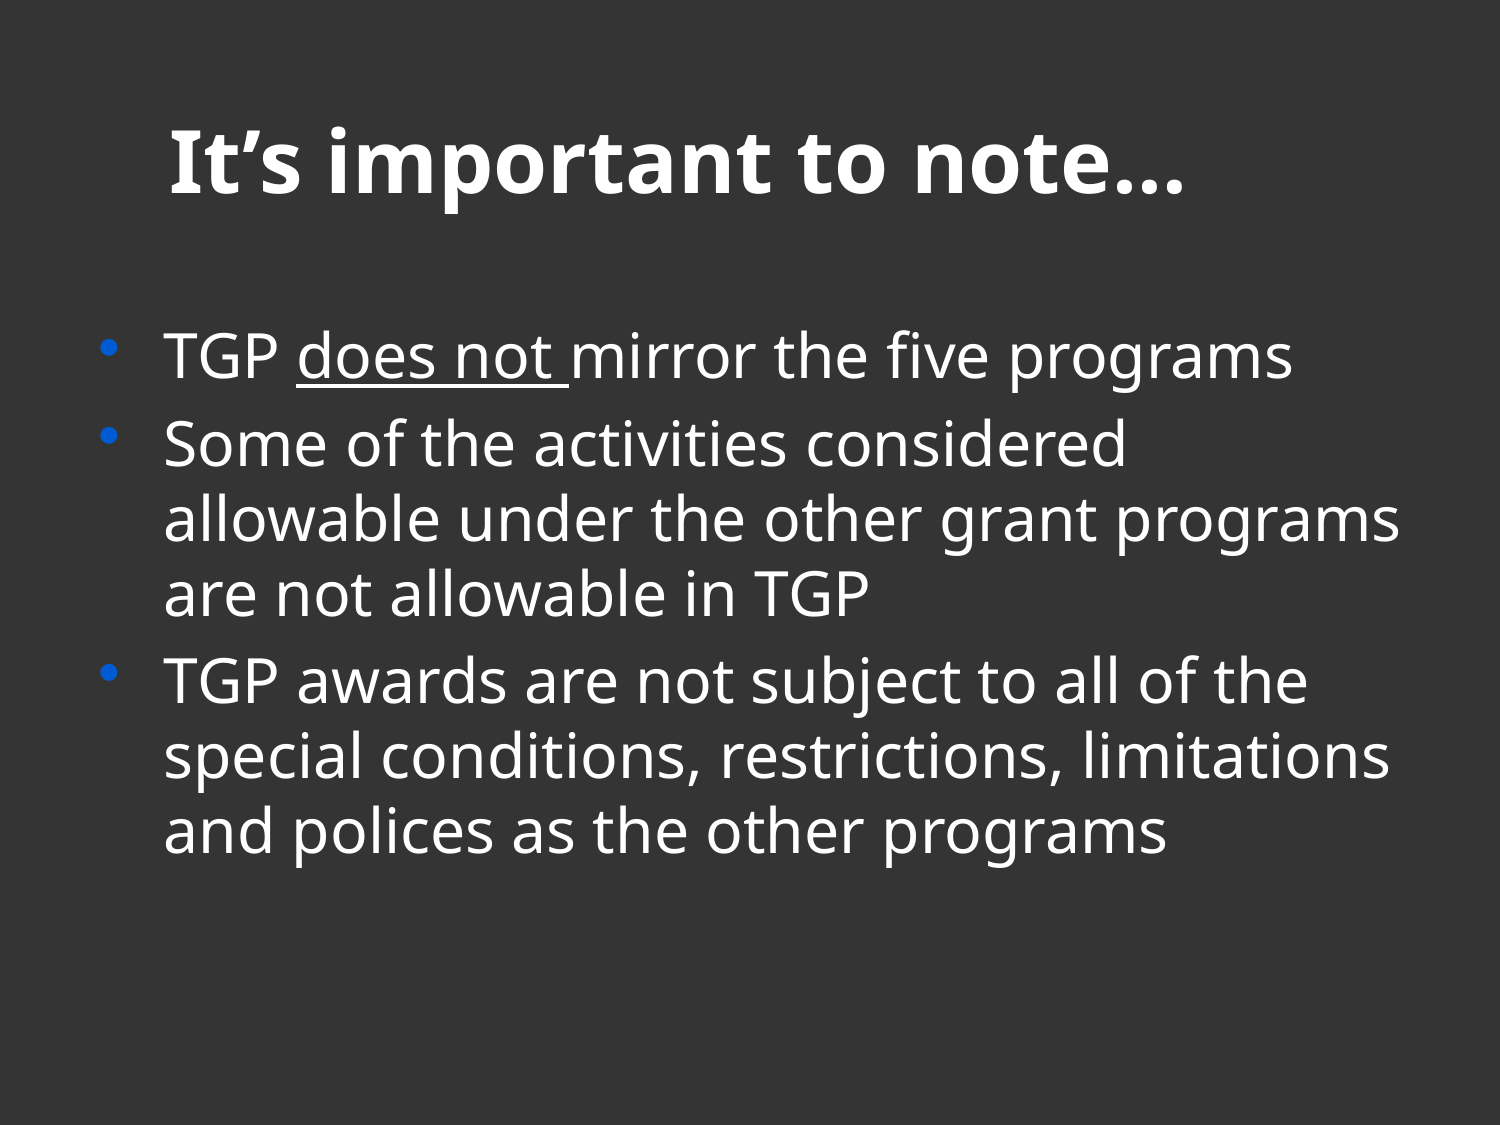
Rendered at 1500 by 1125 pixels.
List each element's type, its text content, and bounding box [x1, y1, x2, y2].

title It’s important to note… [75, 43, 1425, 274]
list TGP does not mirror the five programs Some of the activities considered allowable under the other grant programs are not allowable in TGP TGP awards are not subject to all of the special conditions, restrictions, limitations and polices as the other programs [75, 308, 1425, 1059]
